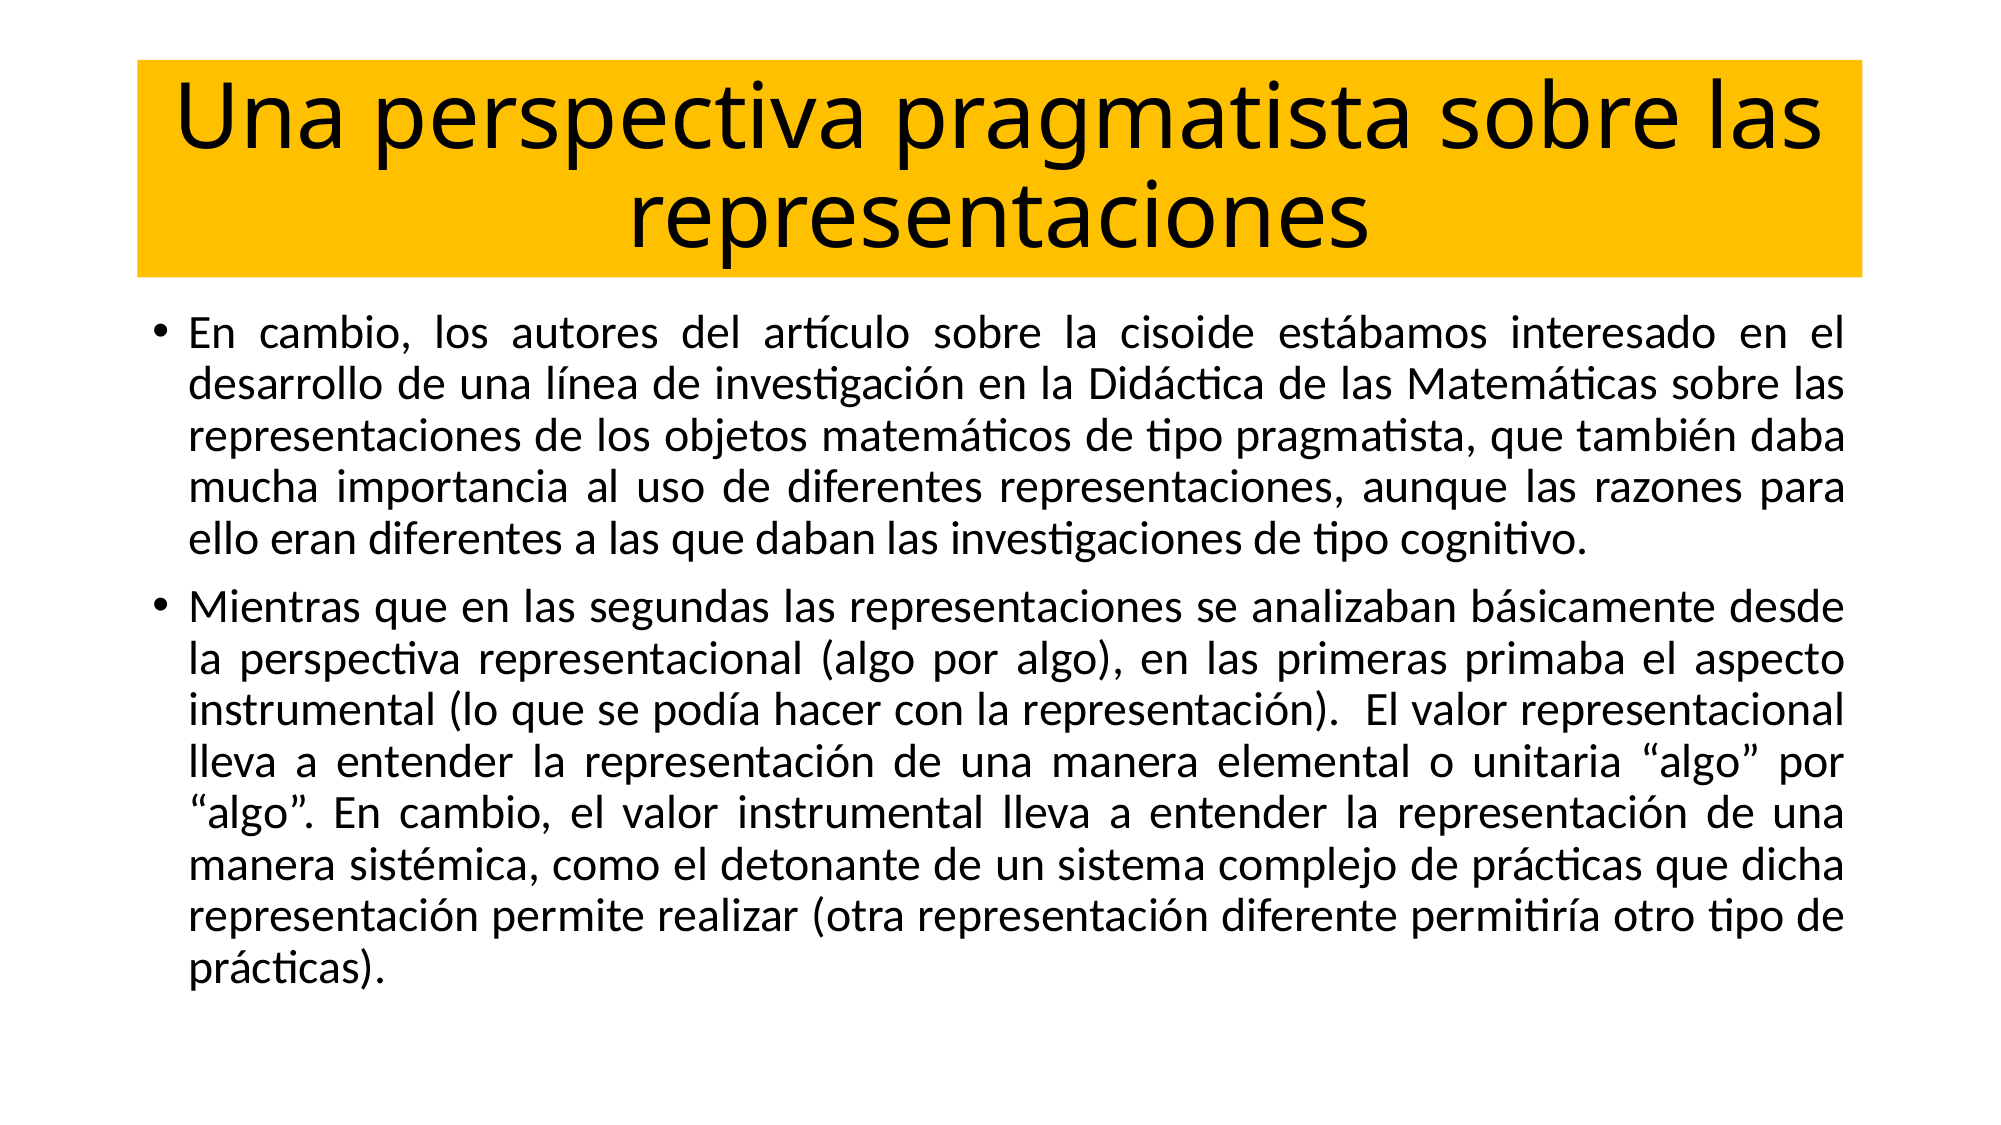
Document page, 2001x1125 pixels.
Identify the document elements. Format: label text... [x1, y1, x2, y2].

title Una perspectiva pragmatista sobre las representaciones [137, 59, 1863, 278]
list En cambio, los autores del artículo sobre la cisoide estábamos interesado en el desarrollo de una línea de investigación en la Didáctica de las Matemáticas sobre las representaciones de los objetos matemáticos de tipo pragmatista, que también daba mucha importancia al uso de diferentes representaciones, aunque las razones para ello eran diferentes a las que daban las investigaciones de tipo cognitivo. Mientras que en las segundas las representaciones se analizaban básicamente desde la perspectiva representacional (algo por algo), en las primeras primaba el aspecto instrumental (lo que se podía hacer con la representación). El valor representacional lleva a entender la representación de una manera elemental o unitaria “algo” por “algo”. En cambio, el valor instrumental lleva a entender la representación de una manera sistémica, como el detonante de un sistema complejo de prácticas que dicha representación permite realizar (otra representación diferente permitiría otro tipo de prácticas). [137, 299, 1863, 1014]
